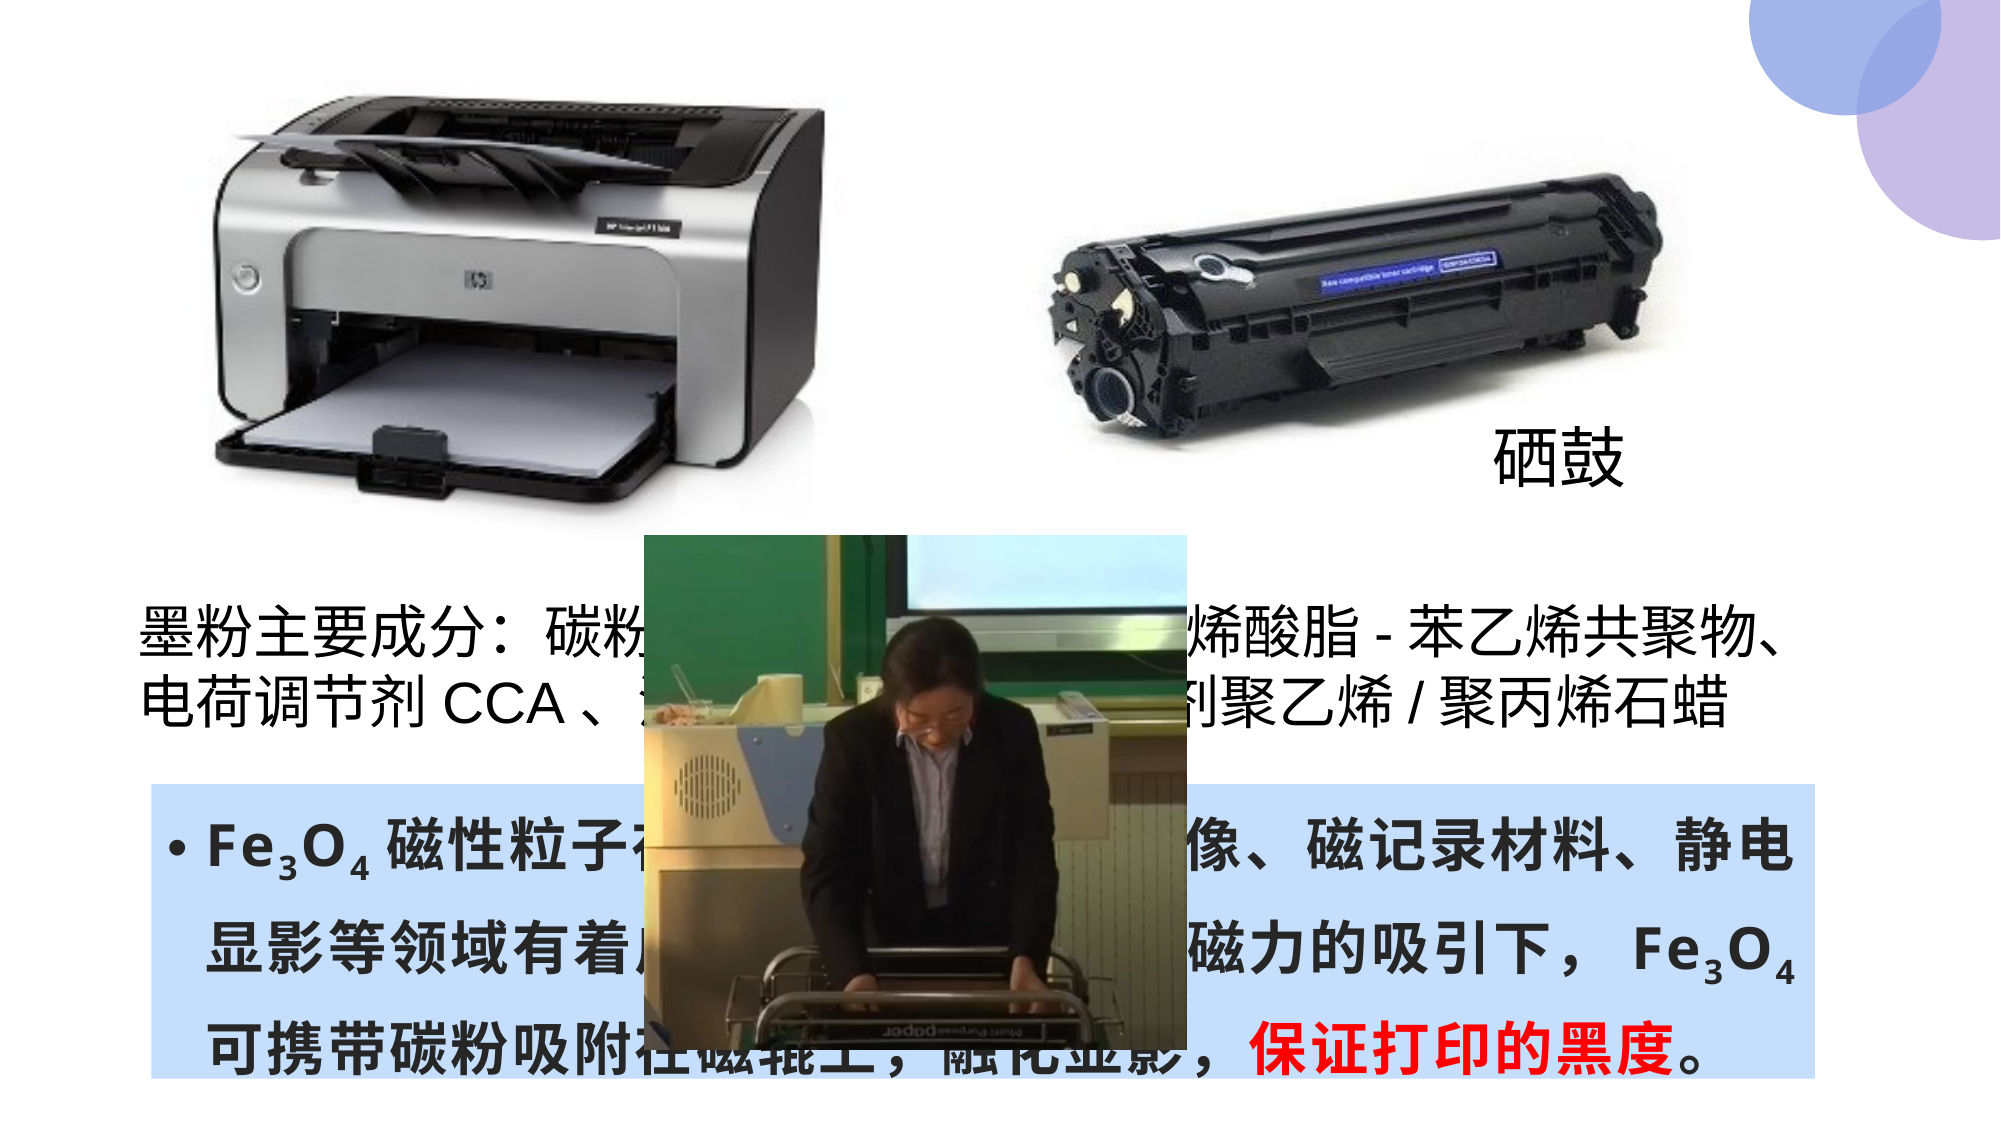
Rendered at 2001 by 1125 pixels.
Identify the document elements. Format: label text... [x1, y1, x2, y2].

text_box 墨粉主要成分：碳粉、磁性氧化铁、聚丙烯酸脂-苯乙烯共聚物、电荷调节剂CCA、流动化剂、表面改性剂聚乙烯/聚丙烯石蜡 [122, 587, 643, 743]
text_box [643, 534, 1188, 1051]
picture [1027, 103, 1698, 472]
list Fe3O4磁性粒子在磁流体、磁共振成像、磁记录材料、静电显影等领域有着广泛的应用。在硒鼓磁力的吸引下，Fe3O4可携带碳粉吸附在磁辊上，融化显影，保证打印的黑度。 [151, 784, 1815, 1079]
text_box 墨粉主要成分：碳粉、磁性氧化铁、聚丙烯酸脂-苯乙烯共聚物、电荷调节剂CCA、流动化剂、表面改性剂聚乙烯/聚丙烯石蜡 [1188, 587, 1878, 743]
text_box 硒鼓 [1478, 472, 1642, 504]
picture [151, 22, 859, 554]
